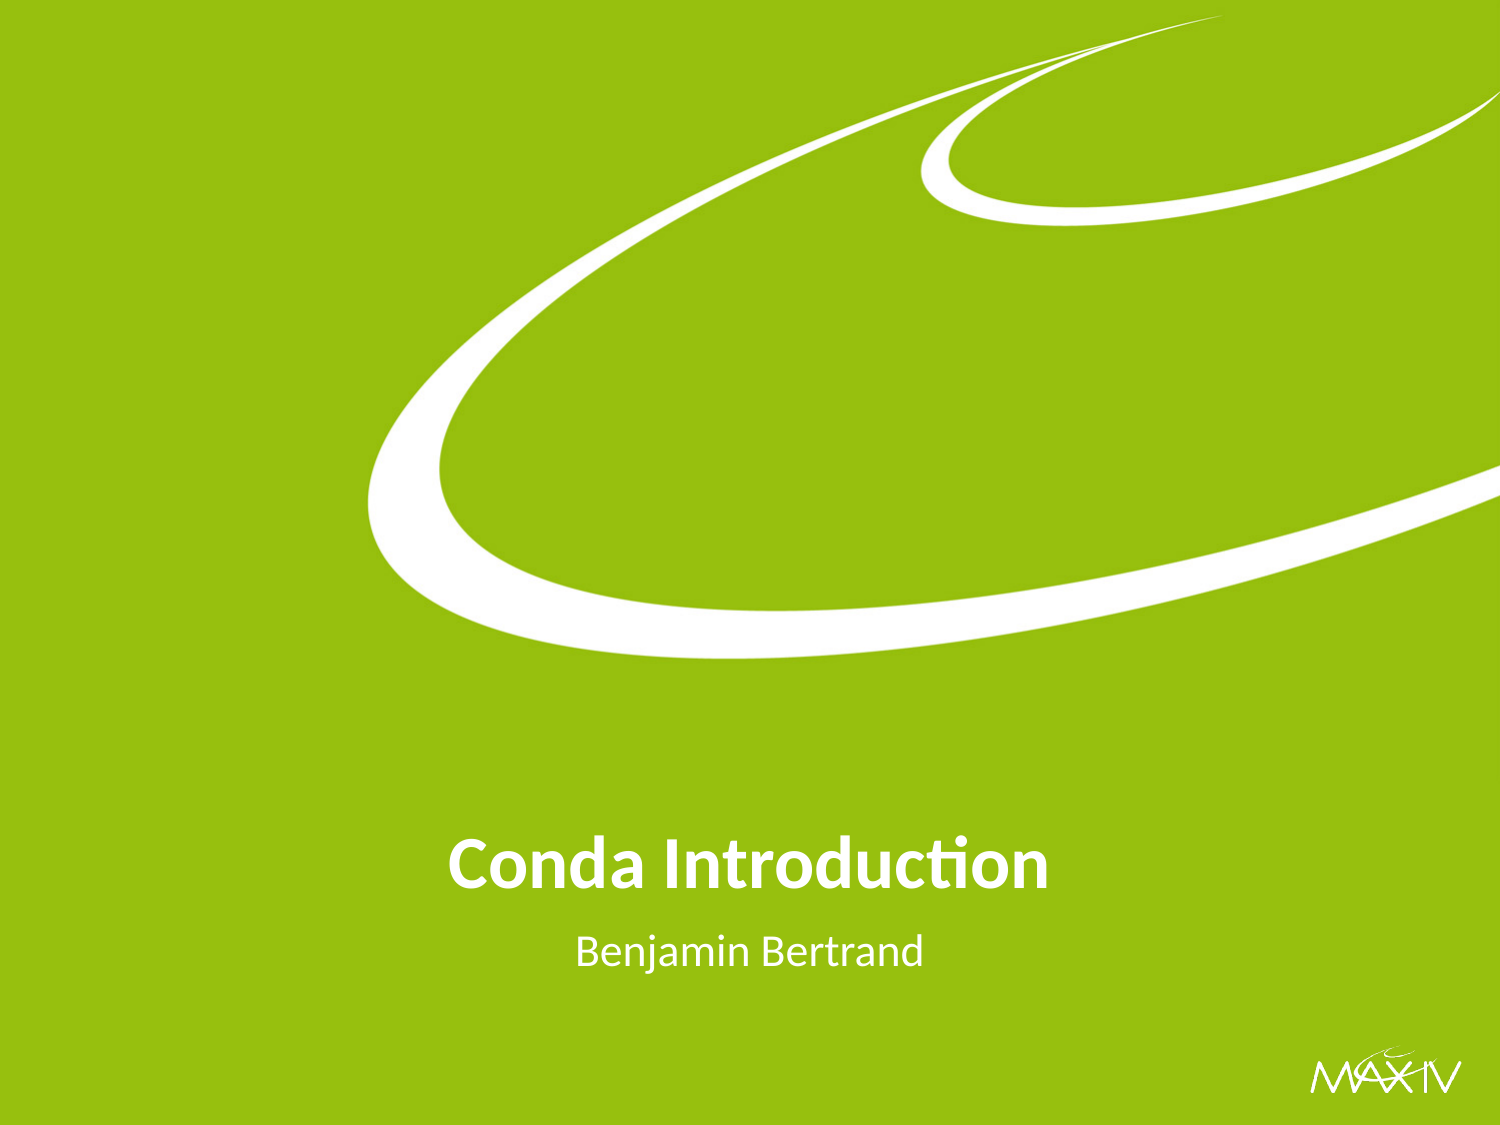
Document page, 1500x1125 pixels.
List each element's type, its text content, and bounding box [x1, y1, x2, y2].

title Conda Introduction [240, 670, 1260, 912]
picture [0, 0, 1500, 1125]
subtitle Benjamin Bertrand [277, 918, 1223, 1060]
